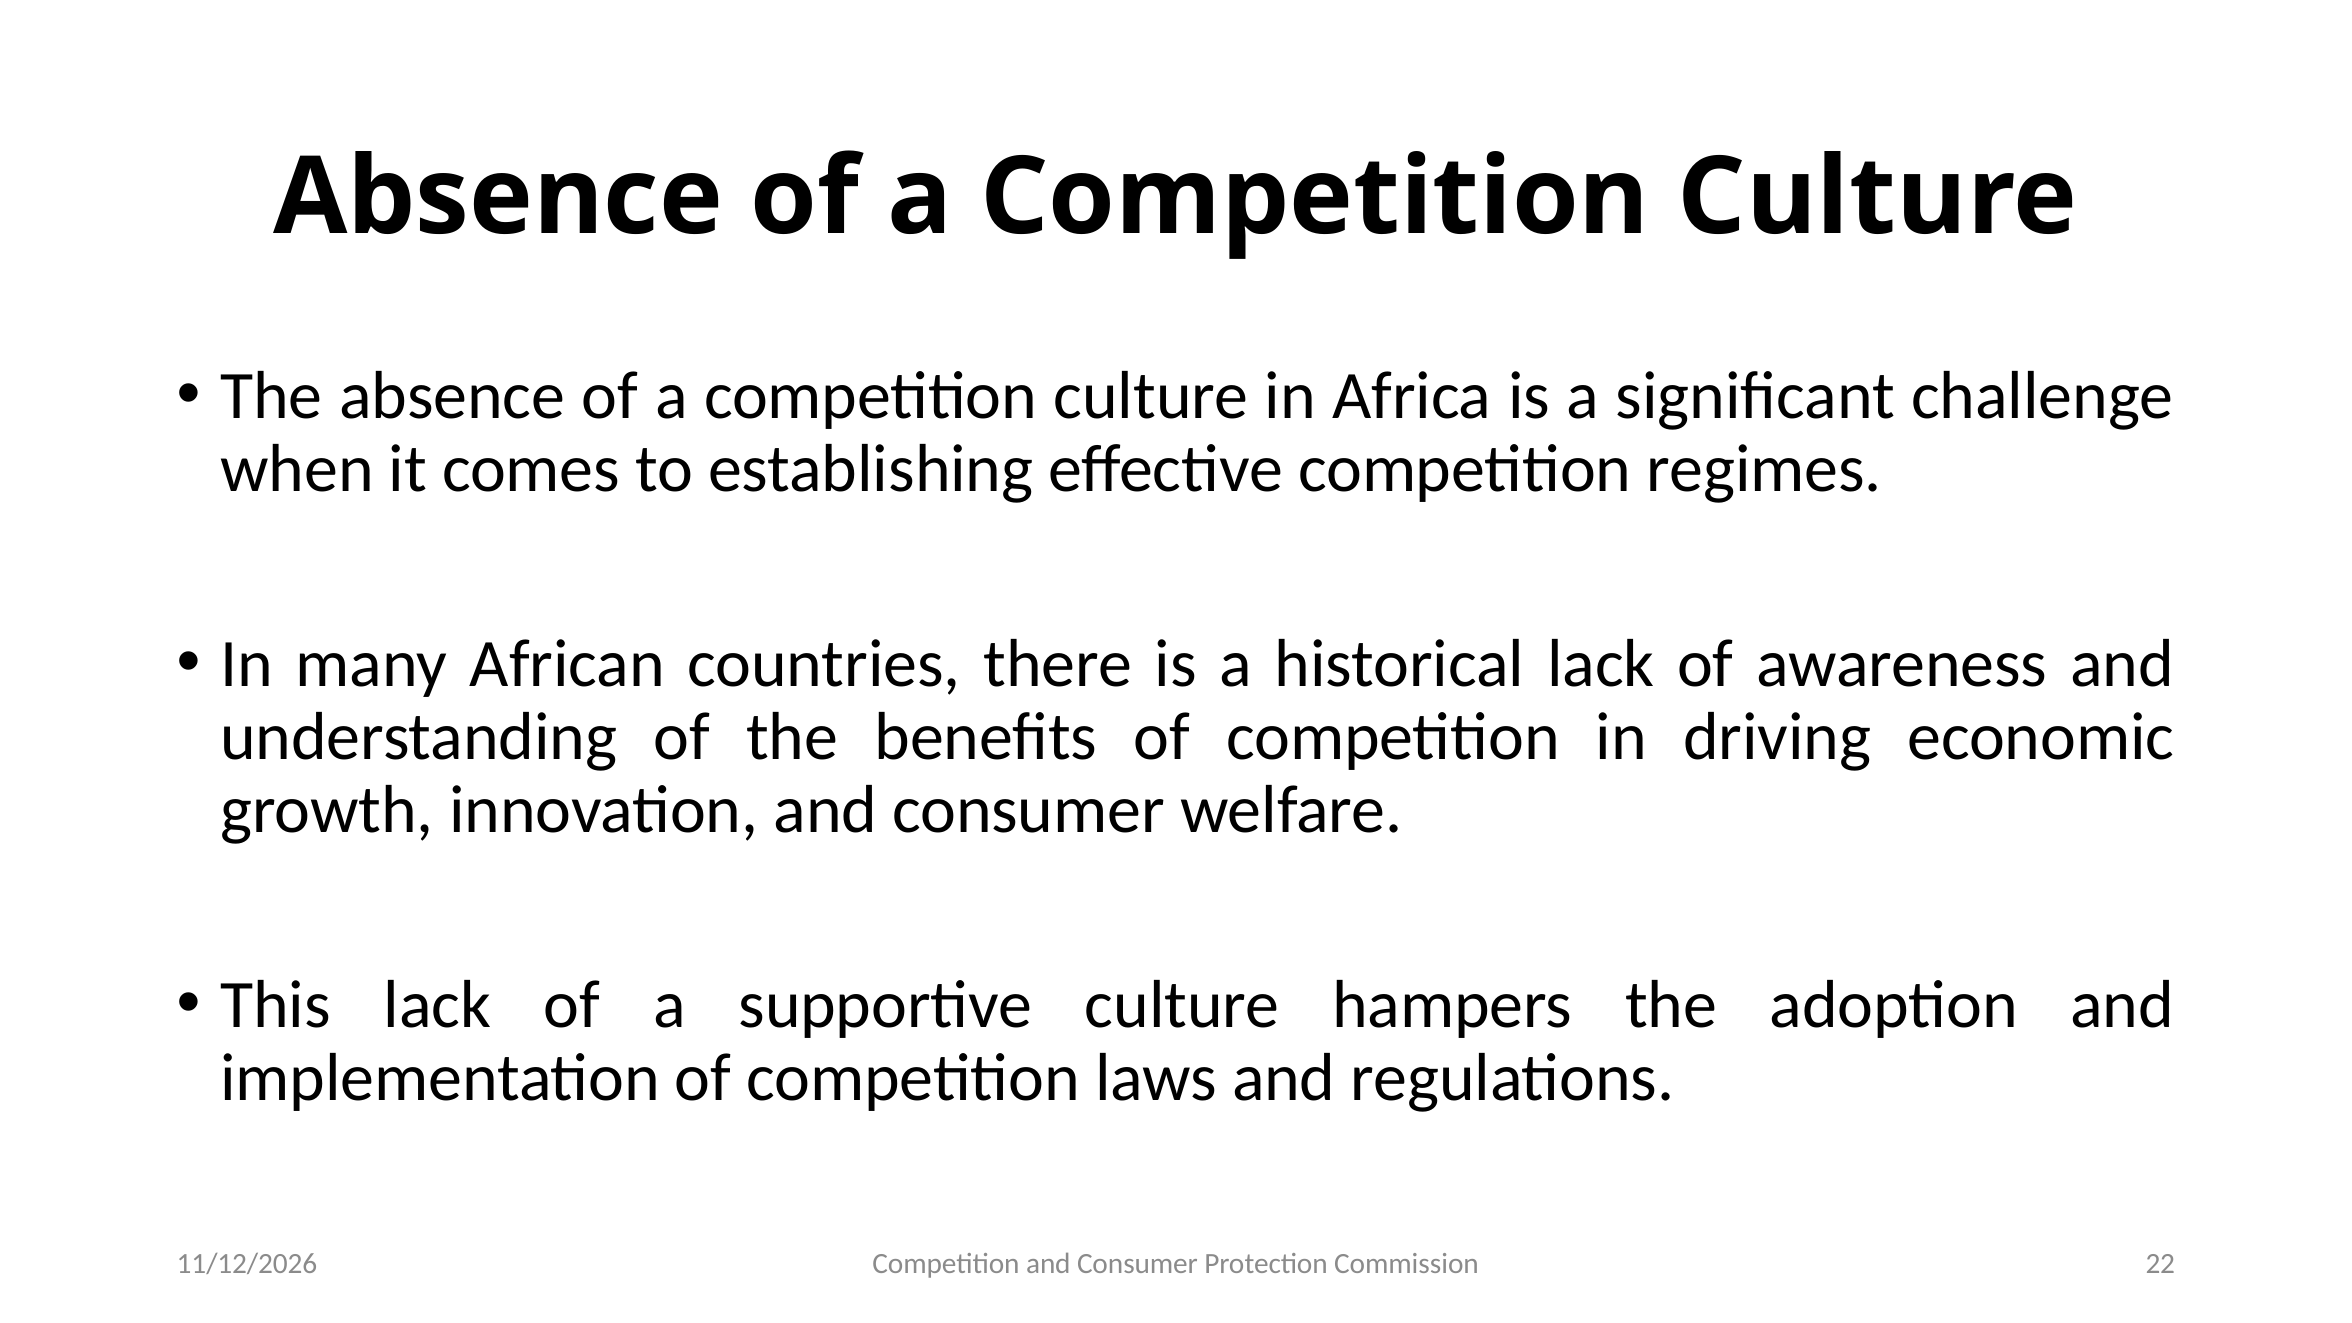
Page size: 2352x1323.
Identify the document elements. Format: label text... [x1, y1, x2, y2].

list The absence of a competition culture in Africa is a significant challenge when it comes to establishing effective competition regimes. In many African countries, there is a historical lack of awareness and understanding of the benefits of competition in driving economic growth, innovation, and consumer welfare. This lack of a supportive culture hampers the adoption and implementation of competition laws and regulations. [161, 352, 2191, 1192]
title Absence of a Competition Culture [161, 70, 2191, 327]
slide_number 22 [1660, 1226, 2191, 1297]
footer Competition and Consumer Protection Commission [779, 1226, 1573, 1297]
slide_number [161, 1226, 691, 1297]
